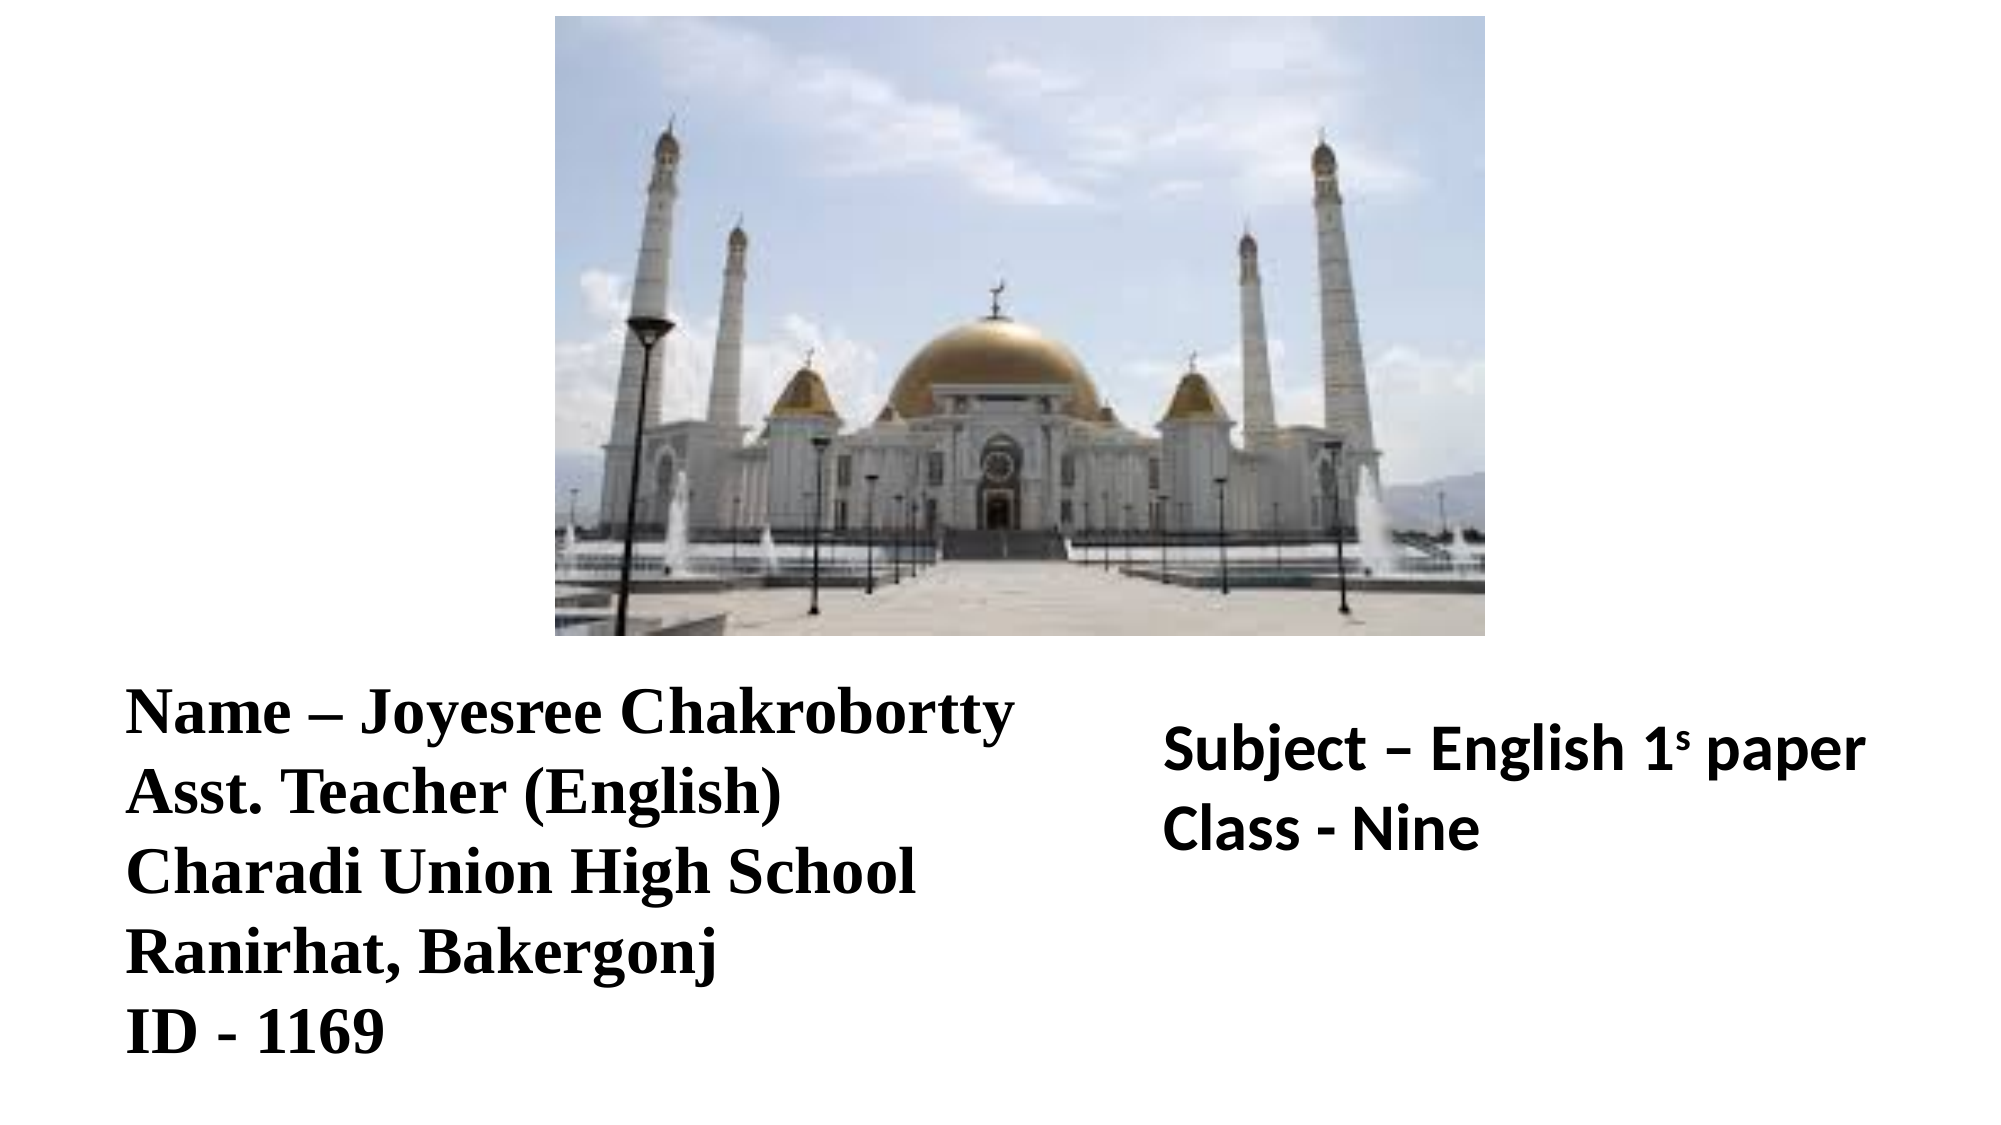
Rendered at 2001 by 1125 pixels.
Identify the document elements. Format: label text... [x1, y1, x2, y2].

text_box Subject – English 1s paper Class - Nine [1148, 696, 1913, 872]
picture [555, 16, 1485, 636]
text_box Name – Joyesree Chakrobortty Asst. Teacher (English) Charadi Union High School Ranirhat, Bakergonj ID - 1169 [110, 659, 1203, 1075]
